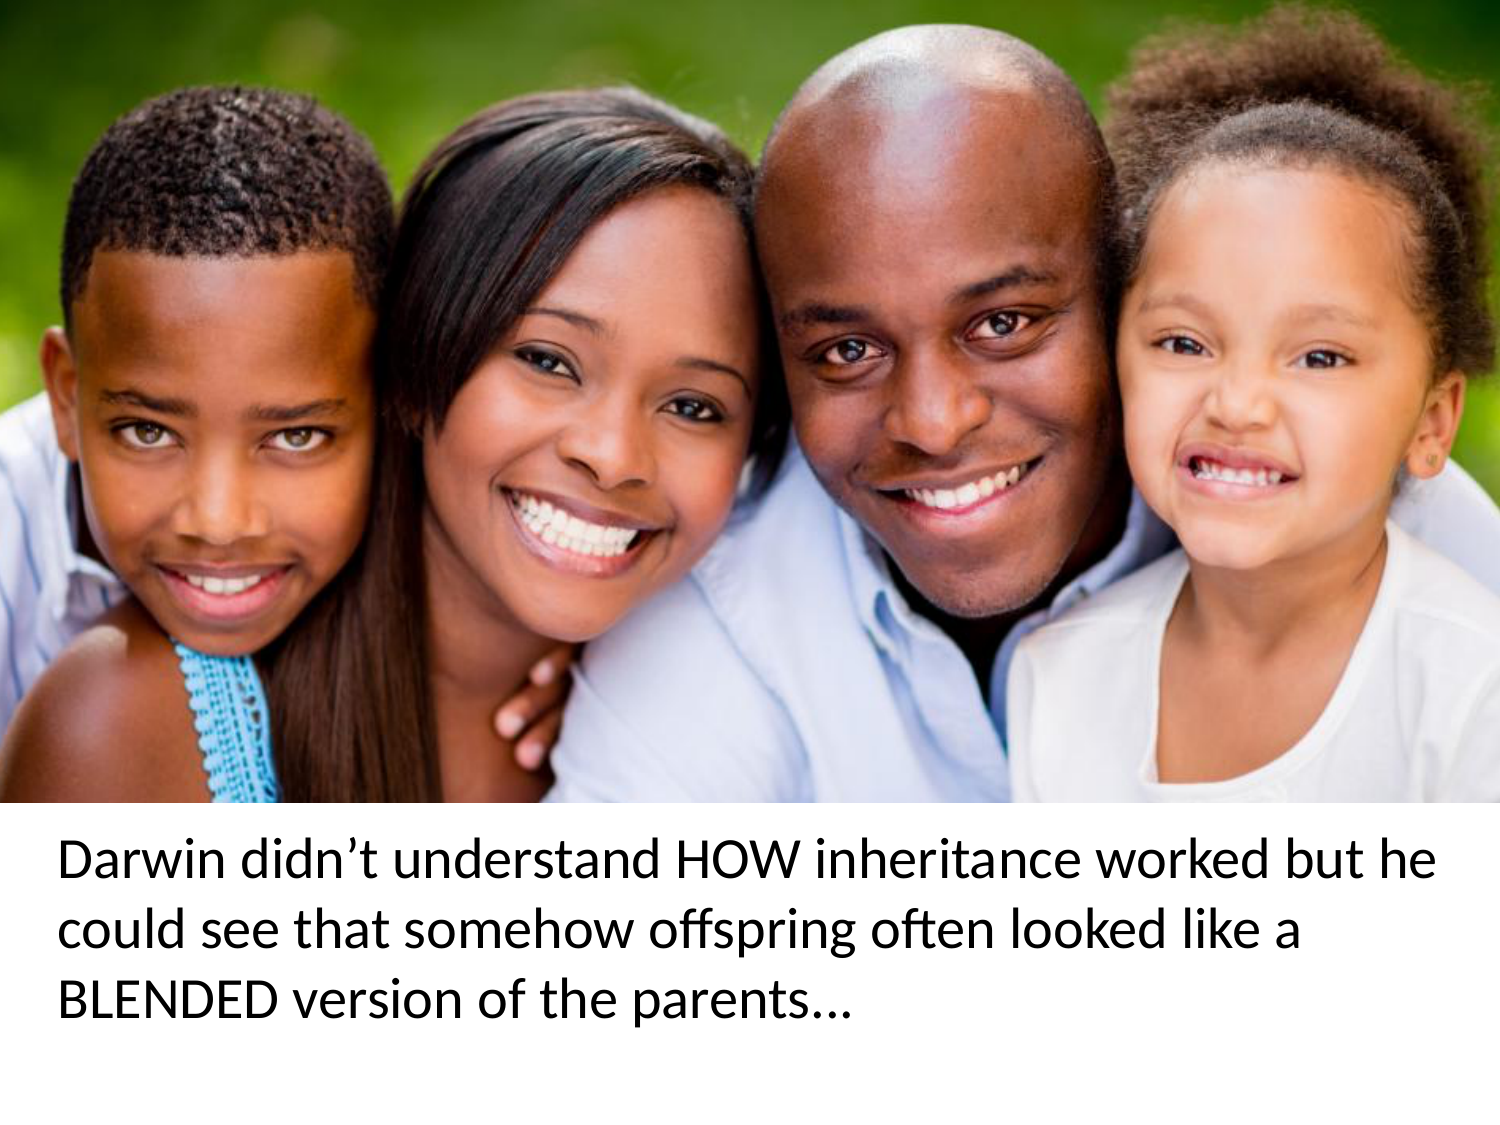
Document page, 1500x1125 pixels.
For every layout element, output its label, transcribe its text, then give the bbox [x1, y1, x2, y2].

picture [0, 0, 1500, 803]
text_box Darwin didn’t understand HOW inheritance worked but he could see that somehow offspring often looked like a BLENDED version of the parents... [42, 812, 1475, 1038]
